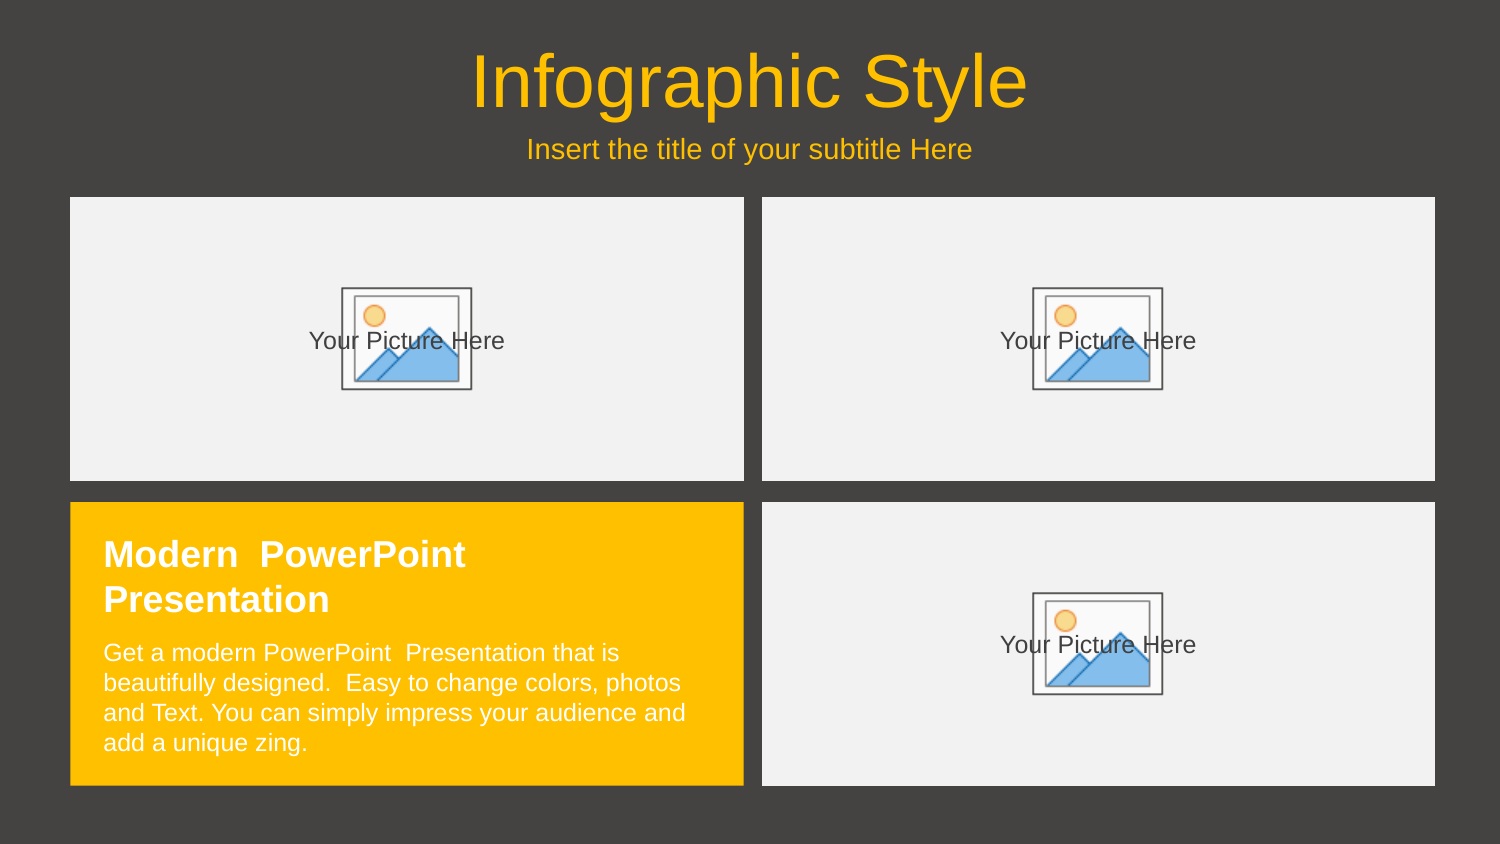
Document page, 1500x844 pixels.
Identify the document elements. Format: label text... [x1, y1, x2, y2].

picture [761, 501, 1436, 786]
text_box Get a modern PowerPoint Presentation that is beautifully designed. Easy to change colors, photos and Text. You can simply impress your audience and add a unique zing. [88, 628, 703, 764]
picture [761, 197, 1436, 482]
picture [70, 197, 744, 482]
list Insert the title of your subtitle Here [0, 124, 1500, 172]
list Infographic Style [0, 29, 1500, 124]
text_box Modern PowerPoint Presentation [88, 522, 550, 628]
